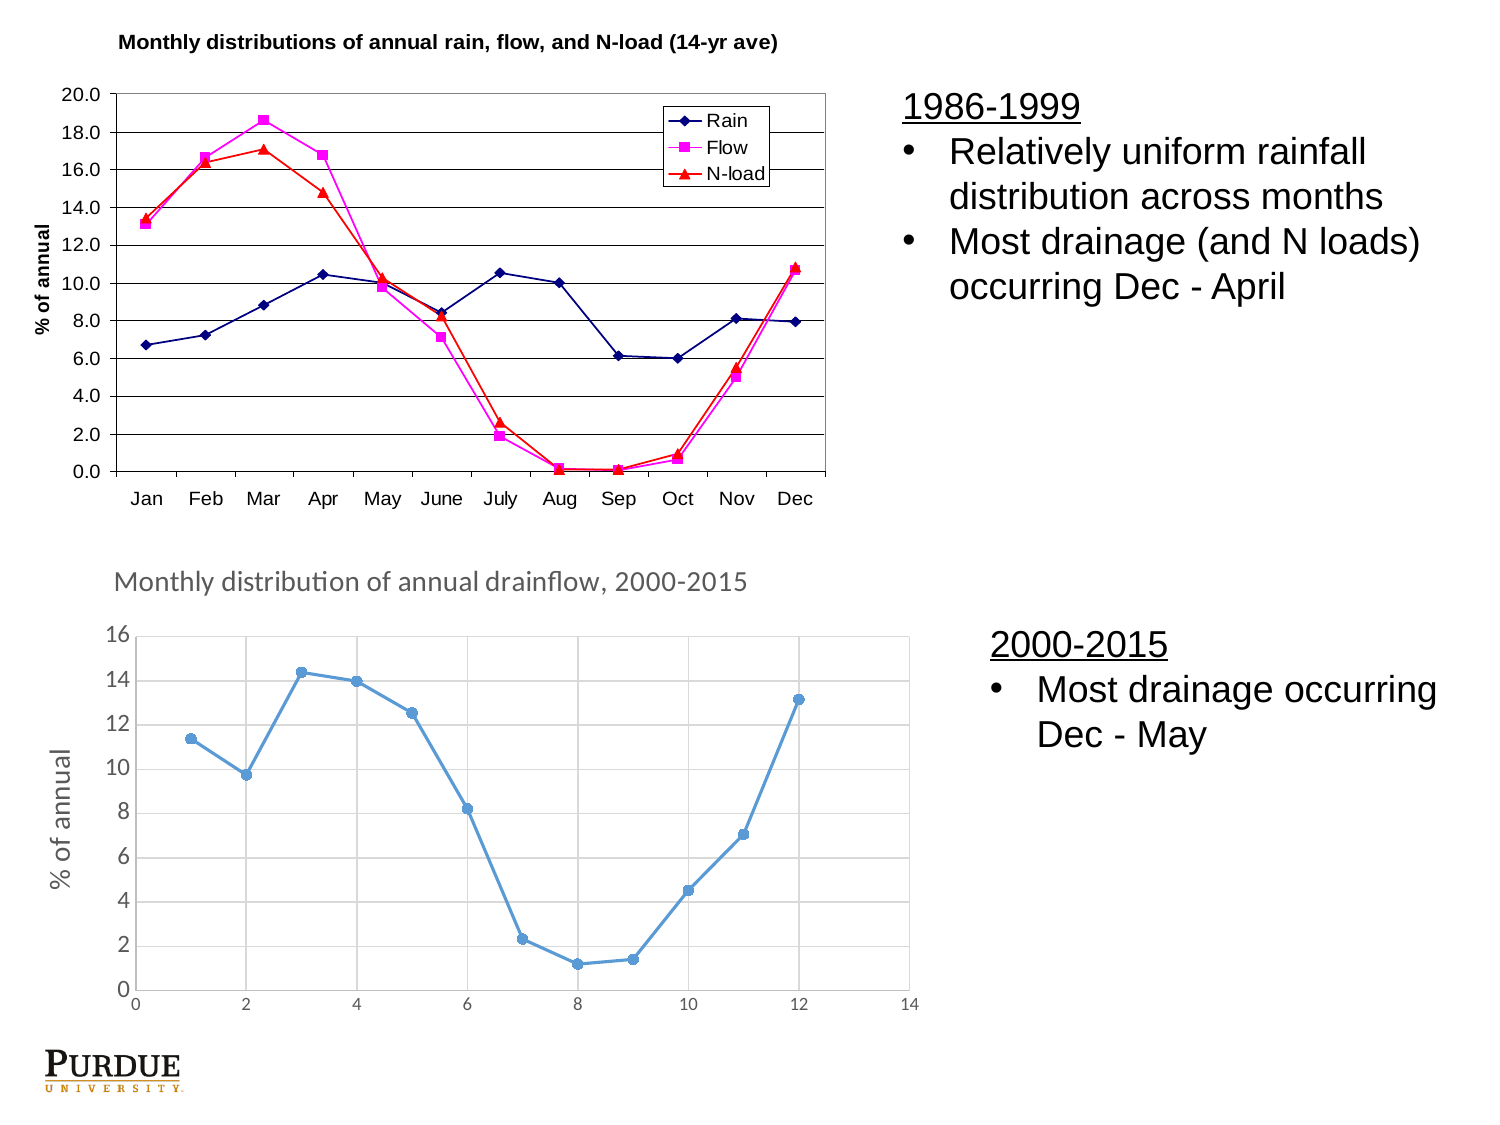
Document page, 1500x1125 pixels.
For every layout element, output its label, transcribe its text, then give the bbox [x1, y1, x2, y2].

picture [37, 1045, 188, 1096]
chart [12, 549, 938, 1026]
text_box 2000-2015 Most drainage occurring Dec - May [975, 612, 1464, 763]
picture [20, 5, 924, 530]
text_box 1986-1999 Relatively uniform rainfall distribution across months Most drainage (and N loads) occurring Dec - April [927, 74, 1438, 315]
